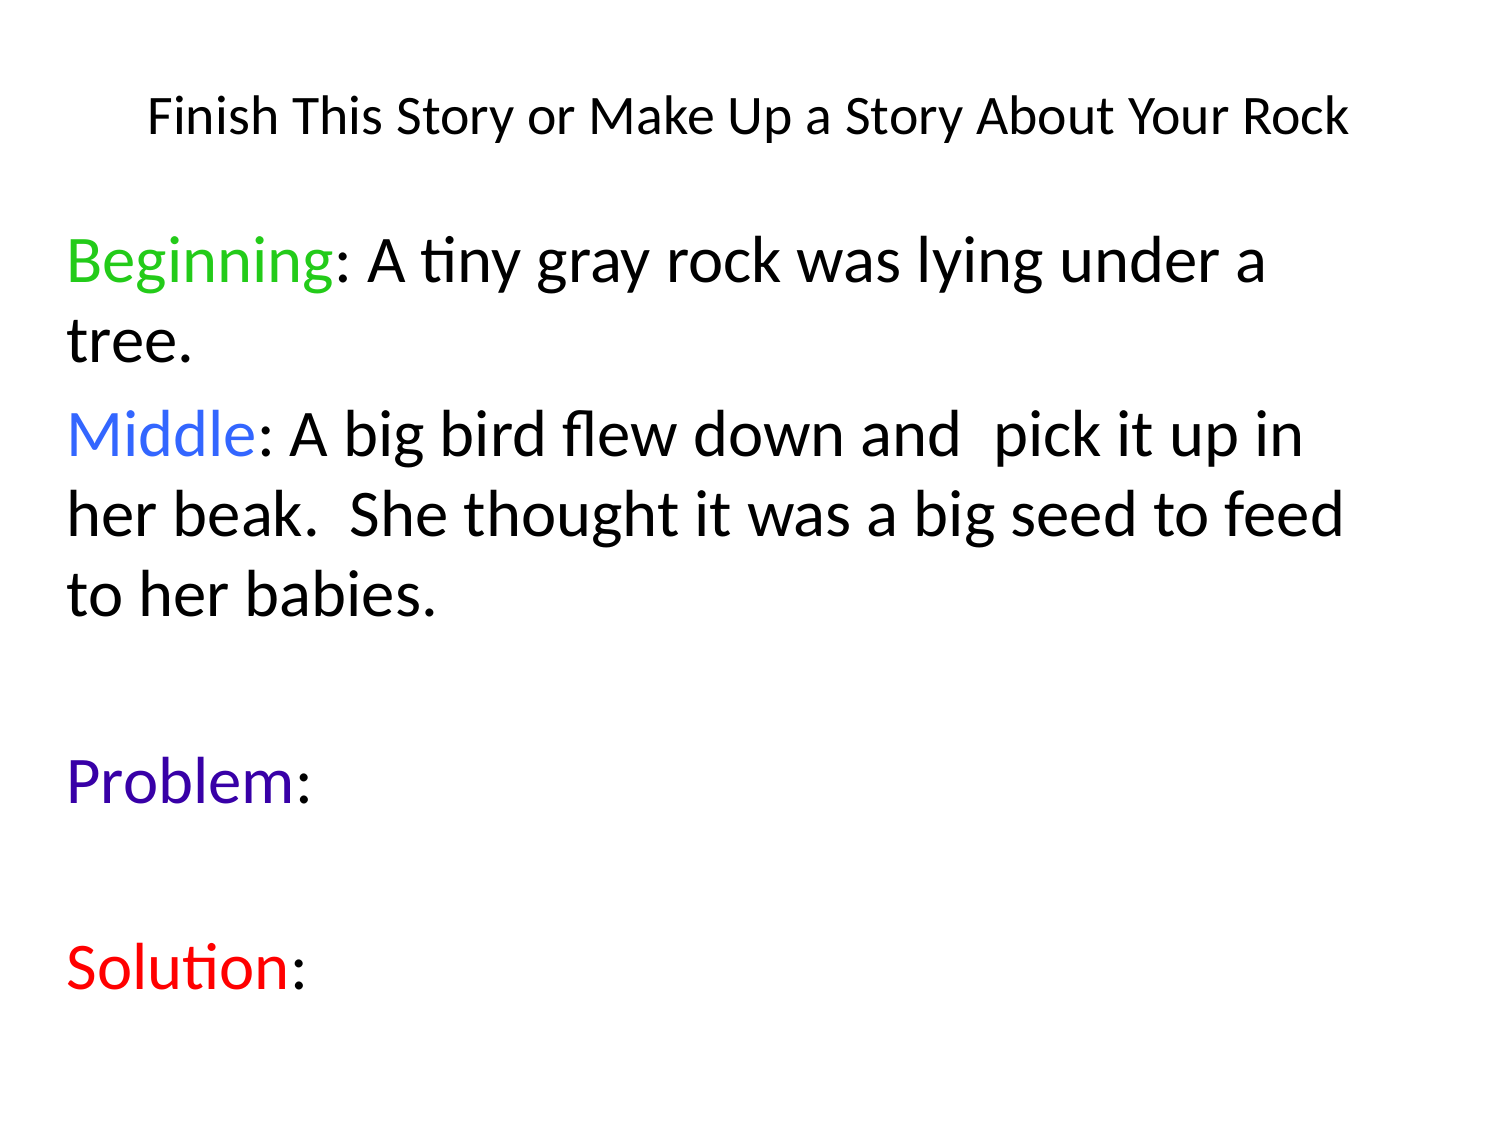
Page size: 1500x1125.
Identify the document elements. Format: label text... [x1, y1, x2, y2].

list Beginning: A tiny gray rock was lying under a tree. Middle: A big bird flew down and pick it up in her beak. She thought it was a big seed to feed to her babies. Problem: Solution: [51, 208, 1425, 1065]
title Finish This Story or Make Up a Story About Your Rock [75, 52, 1425, 208]
